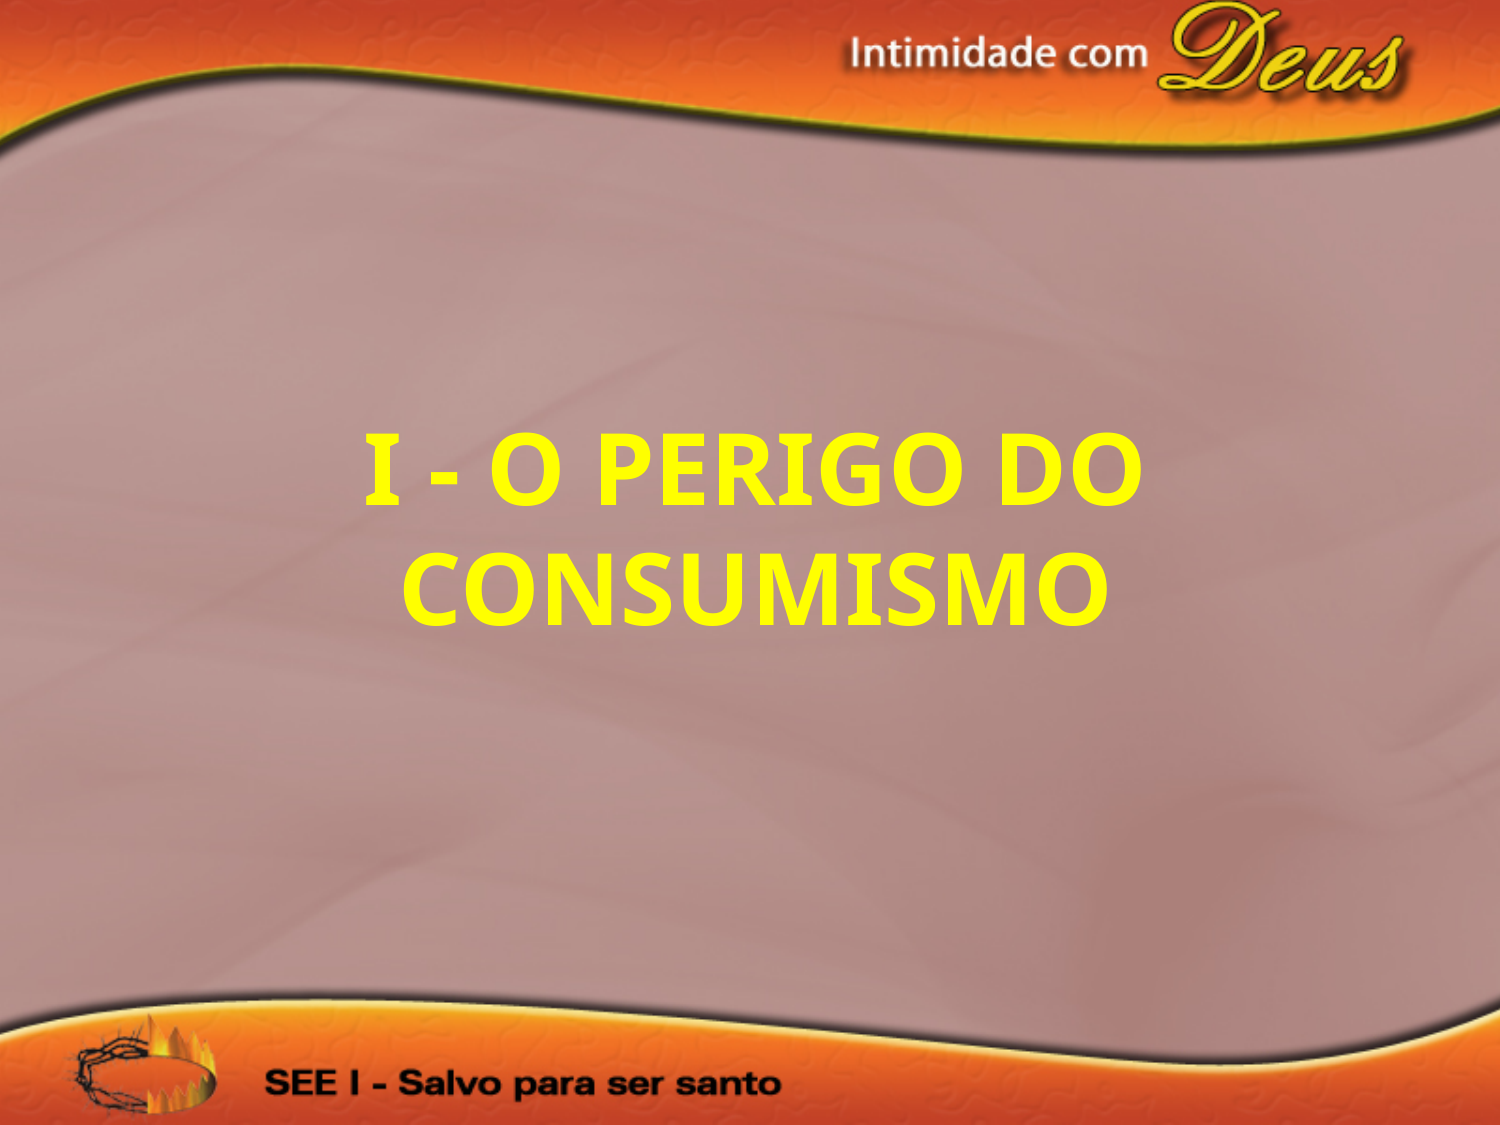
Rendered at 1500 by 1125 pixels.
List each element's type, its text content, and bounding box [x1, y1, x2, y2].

text_box I - O PERIGO DO CONSUMISMO [269, 398, 1243, 653]
picture [0, 0, 1500, 1125]
